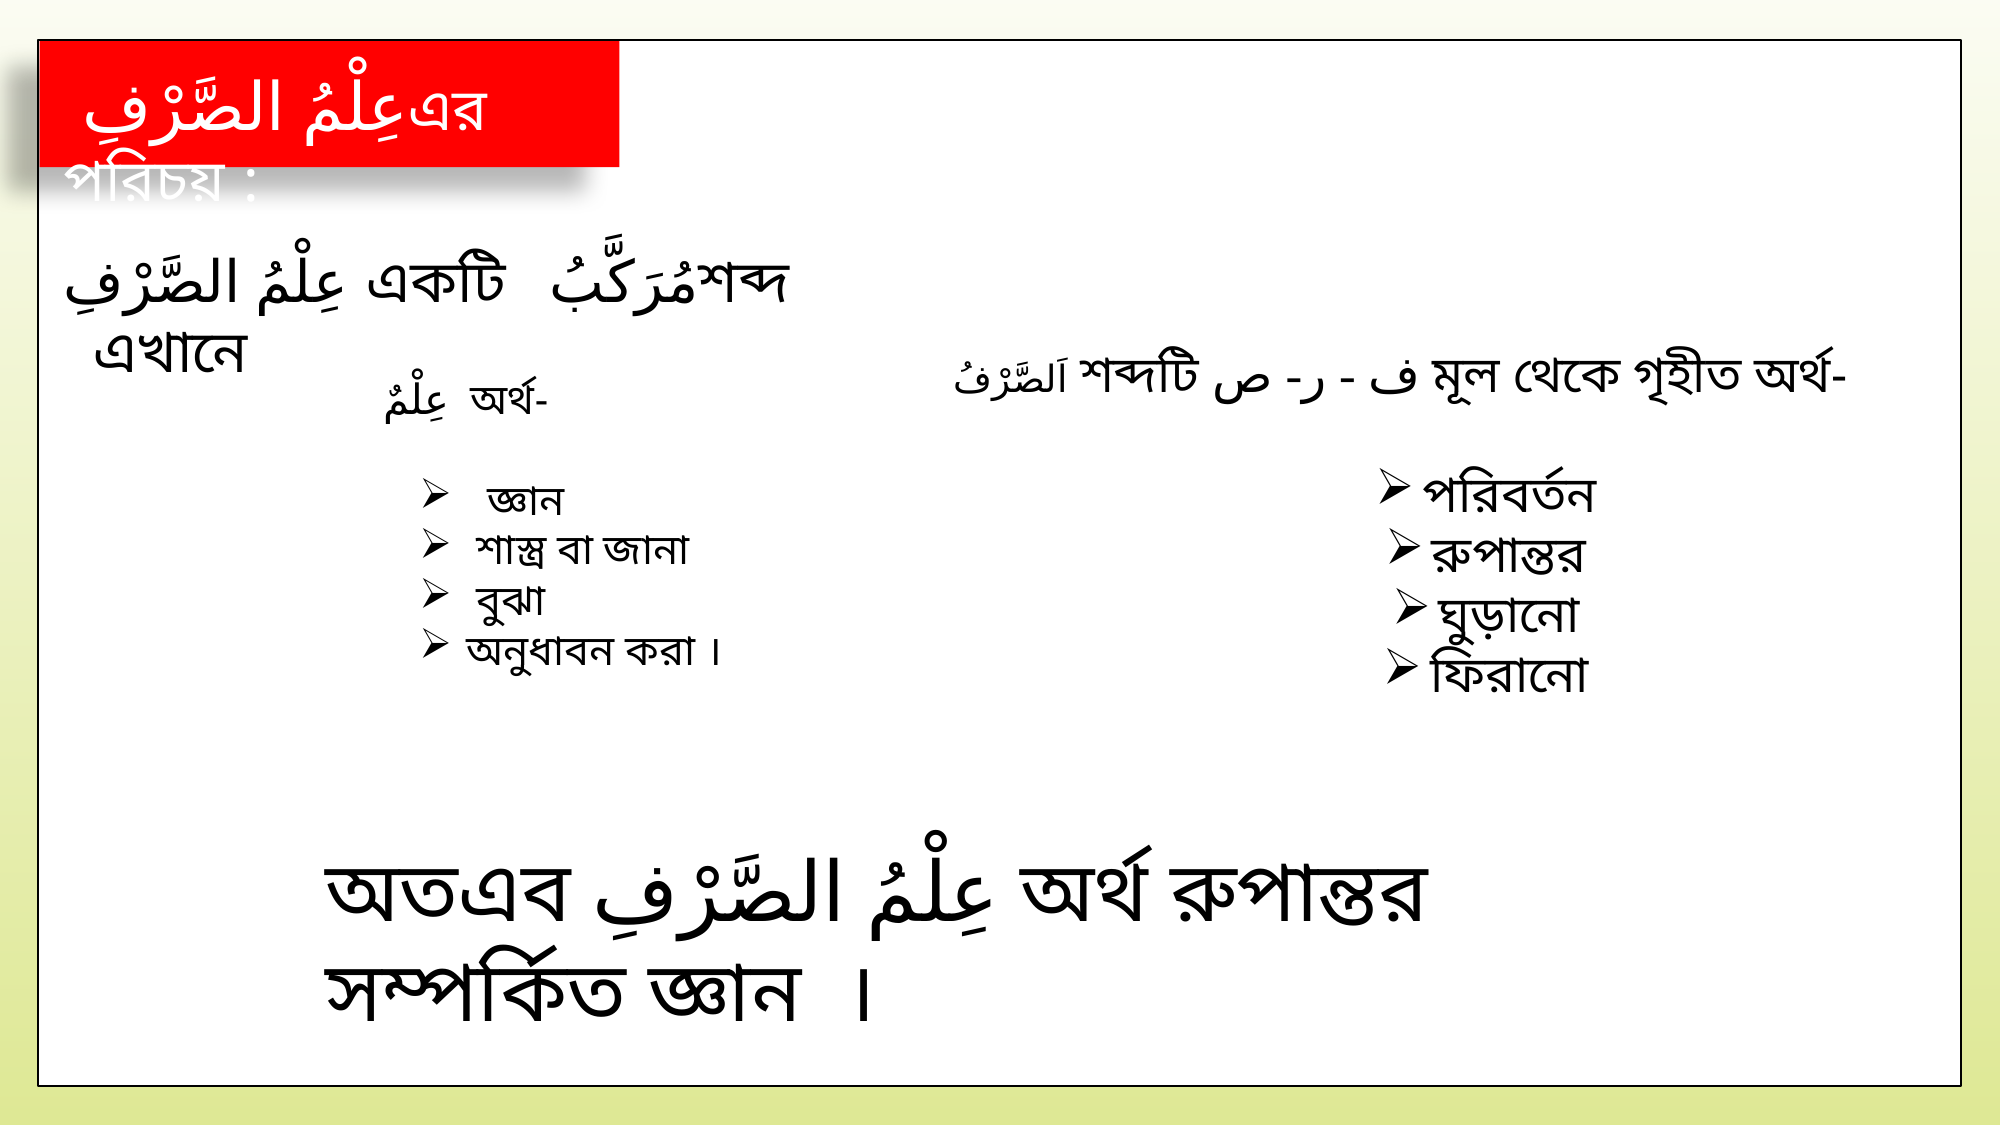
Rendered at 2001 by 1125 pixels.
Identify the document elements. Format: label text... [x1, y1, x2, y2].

text_box অতএব عِلْمُ الصَّرْفِ অর্থ রুপান্তর সম্পর্কিত জ্ঞান । [311, 830, 1622, 1046]
text_box اَلصَّرْفُ শব্দটি ف - ر- ص মূল থেকে গৃহীত অর্থ- পরিবর্তন রুপান্তর ঘুড়ানো ফিরানো [938, 335, 2000, 711]
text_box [39, 40, 664, 168]
text_box عِلْمُ الصَّرْفِ একটি مُرَكَّبُশব্দ এখানে [48, 236, 807, 392]
text_box عِلْمٌ অর্থ- জ্ঞান শাস্ত্র বা জানা বুঝা অনুধাবন করা । [329, 365, 938, 681]
